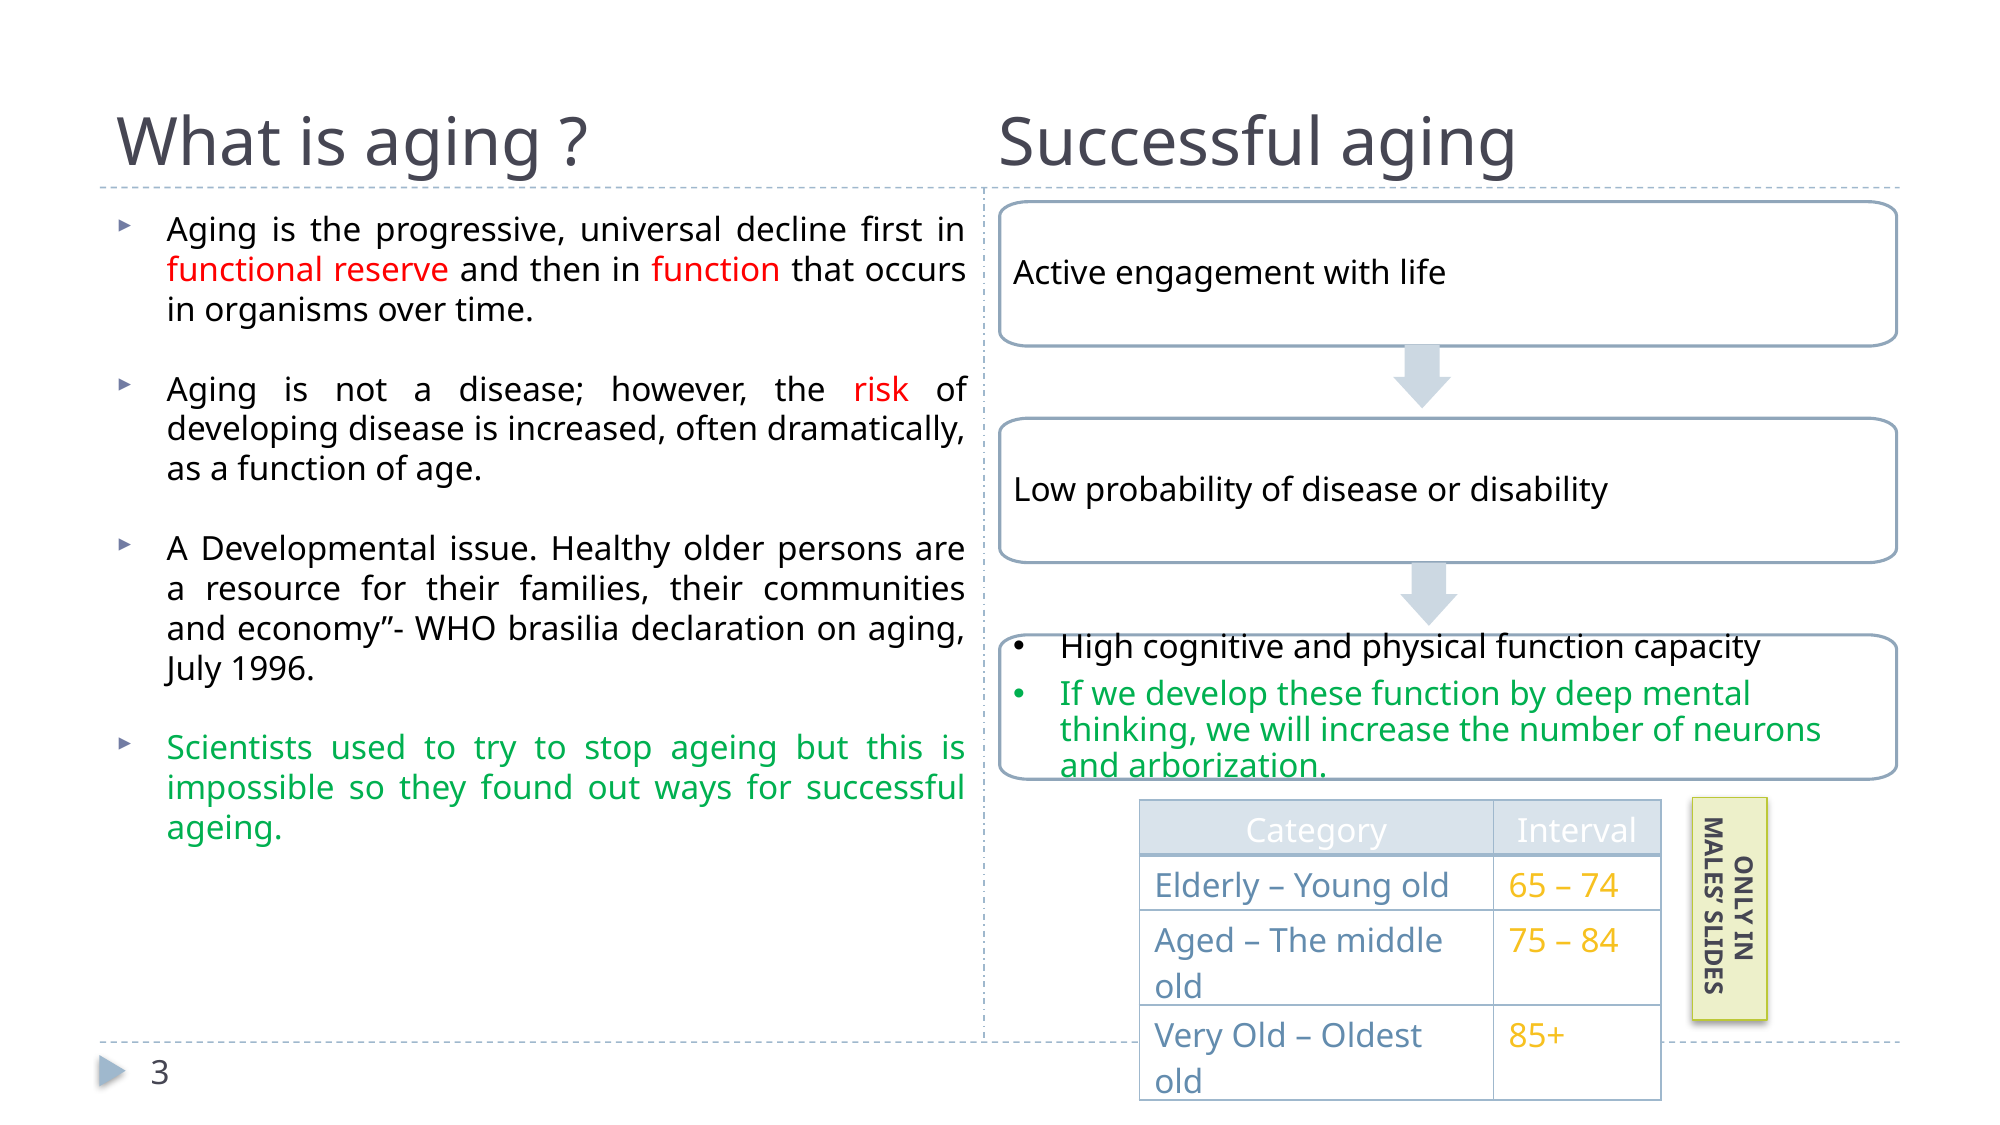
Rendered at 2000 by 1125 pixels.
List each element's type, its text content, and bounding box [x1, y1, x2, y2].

table_cell Very Old – Oldest old [1140, 1006, 1493, 1099]
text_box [999, 201, 1897, 780]
text_box ONLY IN MALES’ SLIDES [1692, 797, 1768, 1021]
table_header Category [1140, 801, 1493, 853]
title What is aging ? [99, 37, 1013, 188]
table_cell 75 – 84 [1494, 911, 1660, 1004]
table_header Interval [1494, 801, 1660, 853]
table_cell Elderly – Young old [1140, 857, 1493, 909]
slide_number 3 [133, 1042, 568, 1103]
table_cell 65 – 74 [1494, 857, 1660, 909]
table_cell Aged – The middle old [1140, 911, 1493, 1004]
text_box Successful aging [983, 91, 1897, 187]
table_cell 85+ [1494, 1006, 1660, 1099]
list Aging is the progressive, universal decline first in functional reserve and then in function that occurs in organisms over time. Aging is not a disease; however, the risk of developing disease is increased, often dramatically, as a function of age. A Developmental issue. Healthy older persons are a resource for their families, their communities and economy”- WHO brasilia declaration on aging, July 1996. Scientists used to try to stop ageing but this is impossible so they found out ways for successful ageing. [99, 200, 978, 1010]
